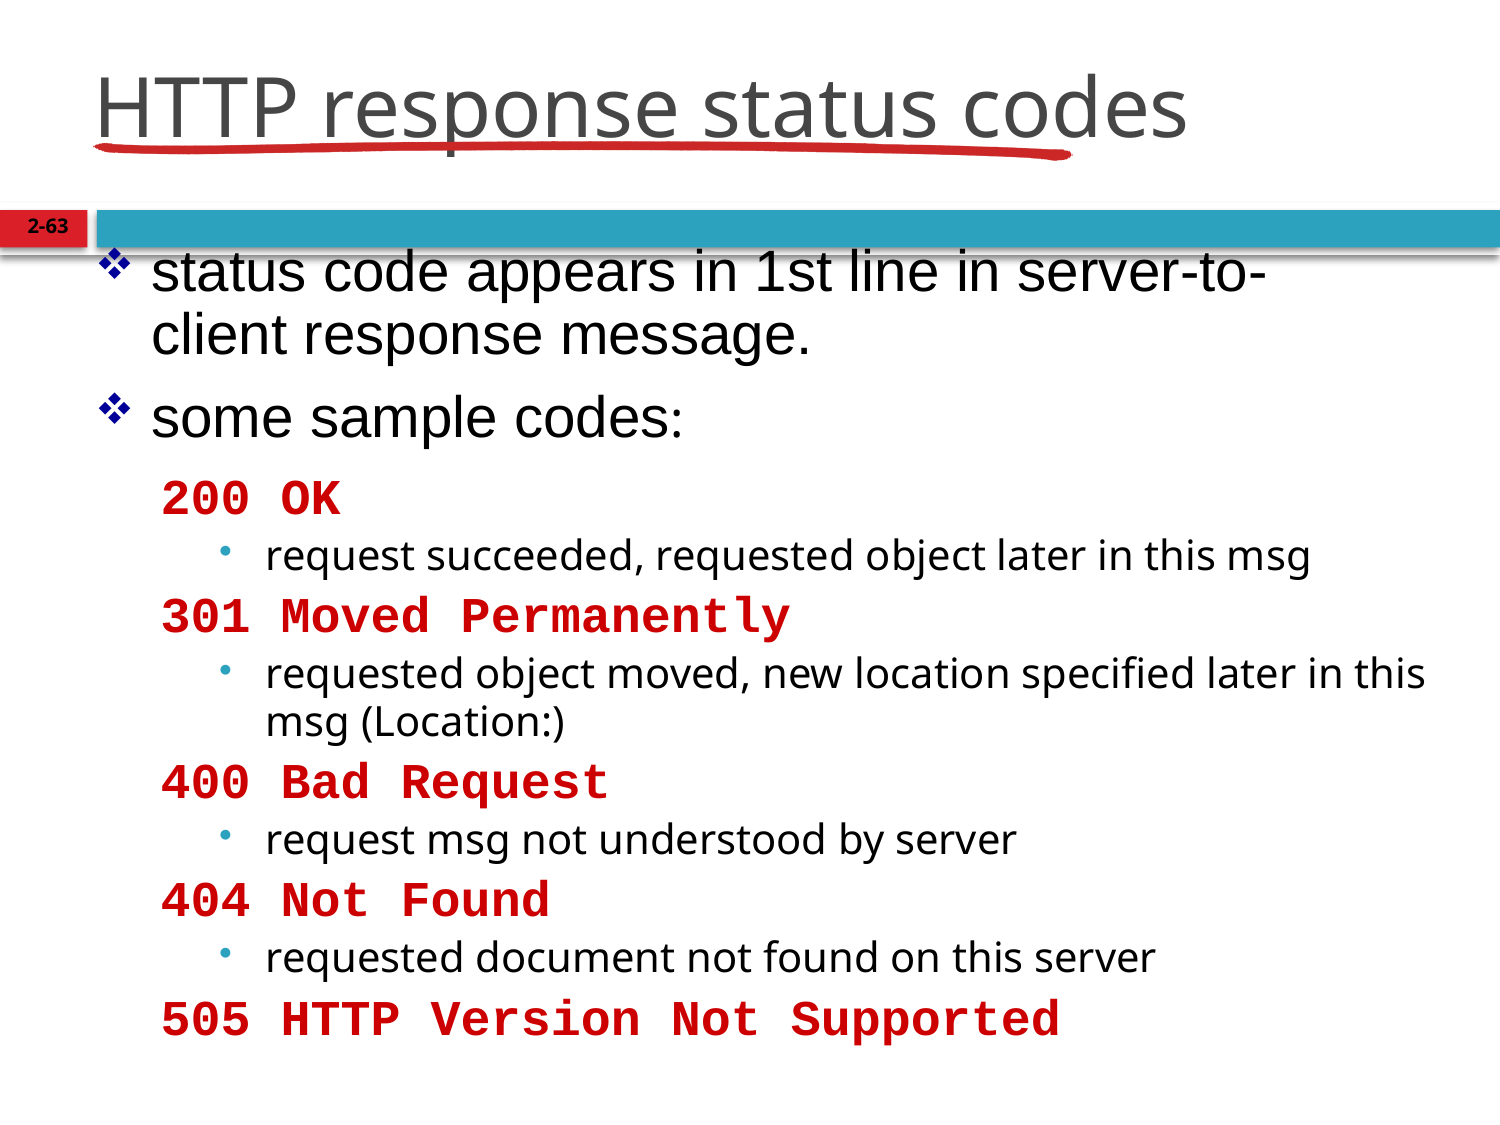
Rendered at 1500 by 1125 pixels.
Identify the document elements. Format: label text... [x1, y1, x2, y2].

title HTTP response status codes [78, 24, 1354, 185]
text_box status code appears in 1st line in server-to-client response message. some sample codes: [80, 233, 1411, 319]
slide_number 2-63 [0, 206, 97, 250]
list 200 OK request succeeded, requested object later in this msg 301 Moved Permanently requested object moved, new location specified later in this msg (Location:) 400 Bad Request request msg not understood by server 404 Not Found requested document not found on this server 505 HTTP Version Not Supported [145, 461, 1471, 1125]
picture [89, 136, 1084, 166]
